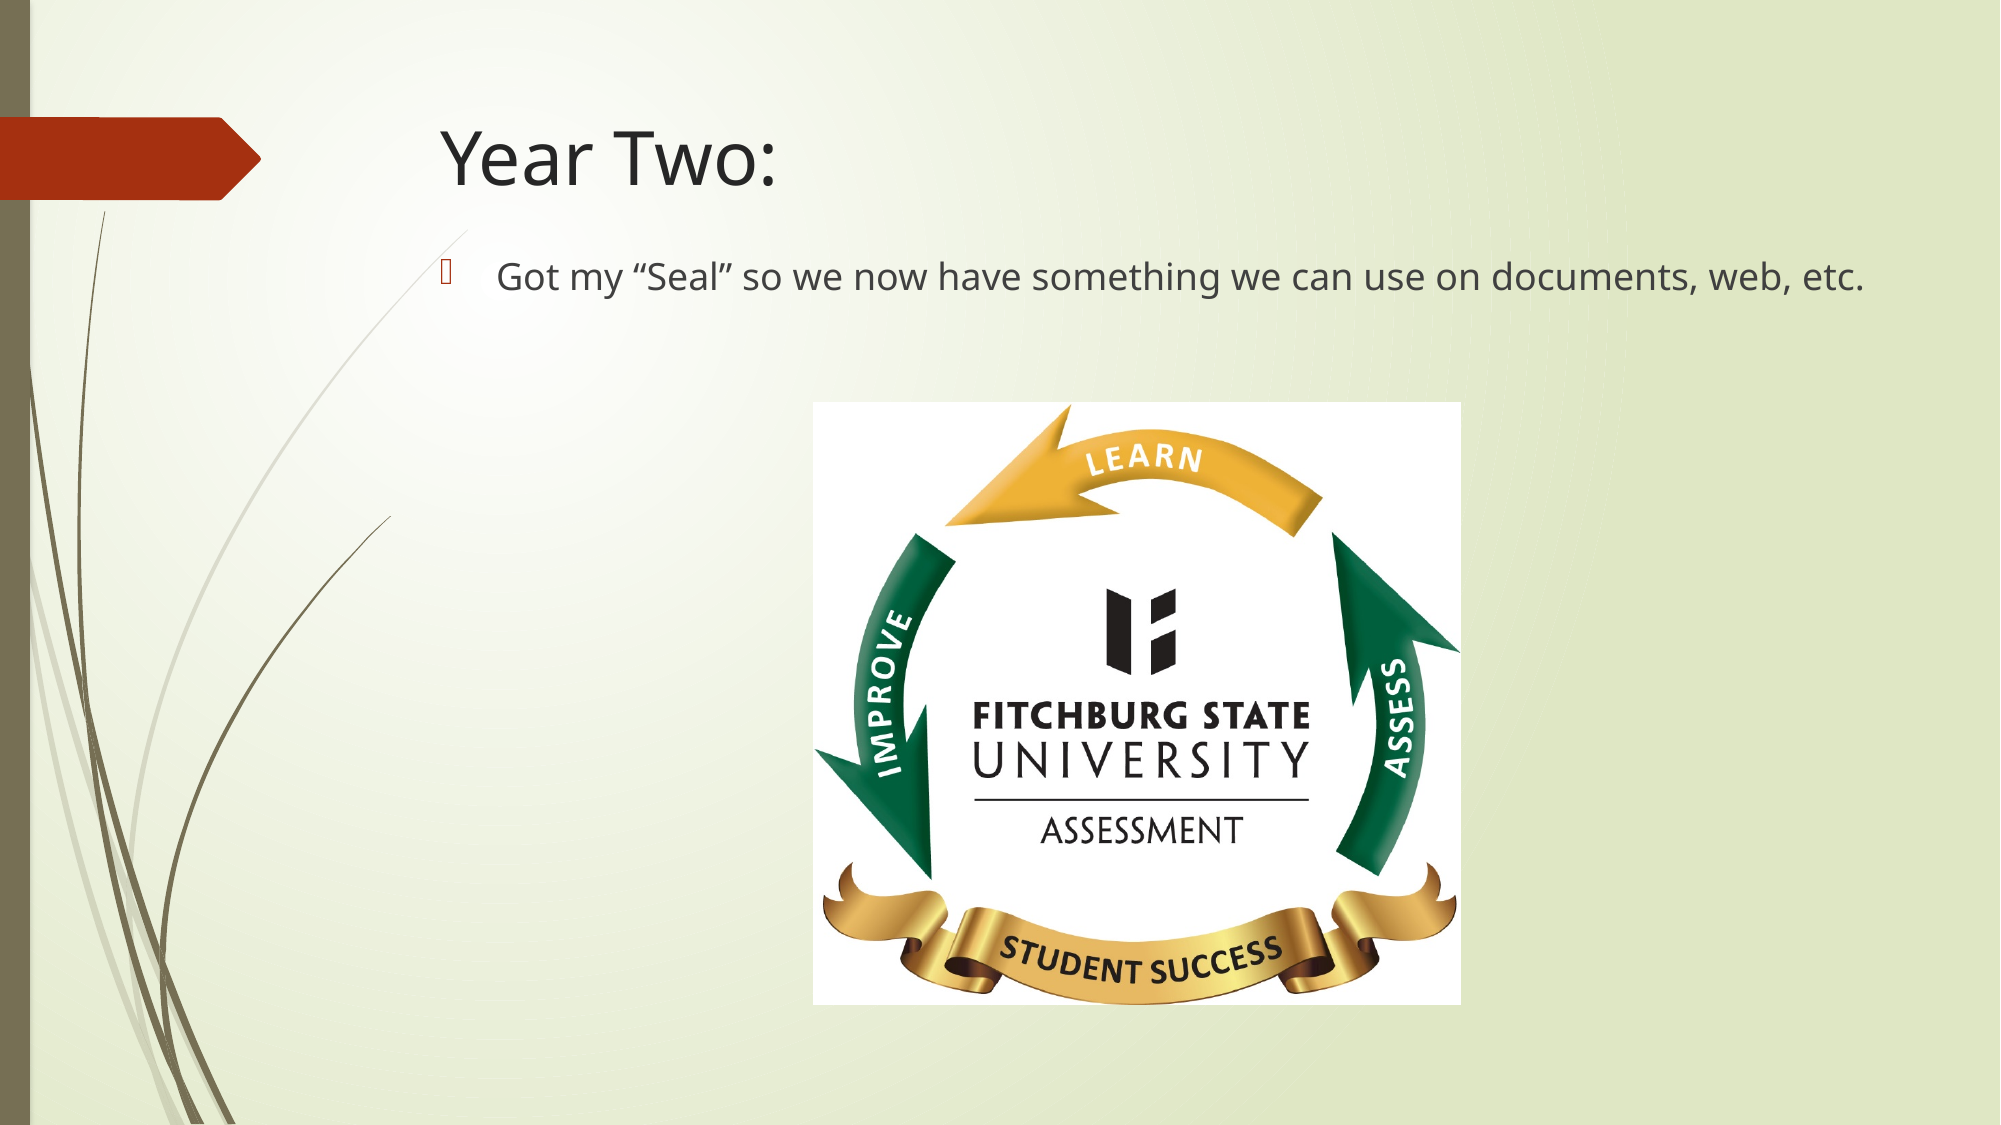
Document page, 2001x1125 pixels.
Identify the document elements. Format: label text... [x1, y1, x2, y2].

picture [812, 401, 1461, 1006]
title Year Two: [425, 102, 1888, 245]
list Got my “Seal” so we now have something we can use on documents, web, etc. [424, 245, 1888, 970]
